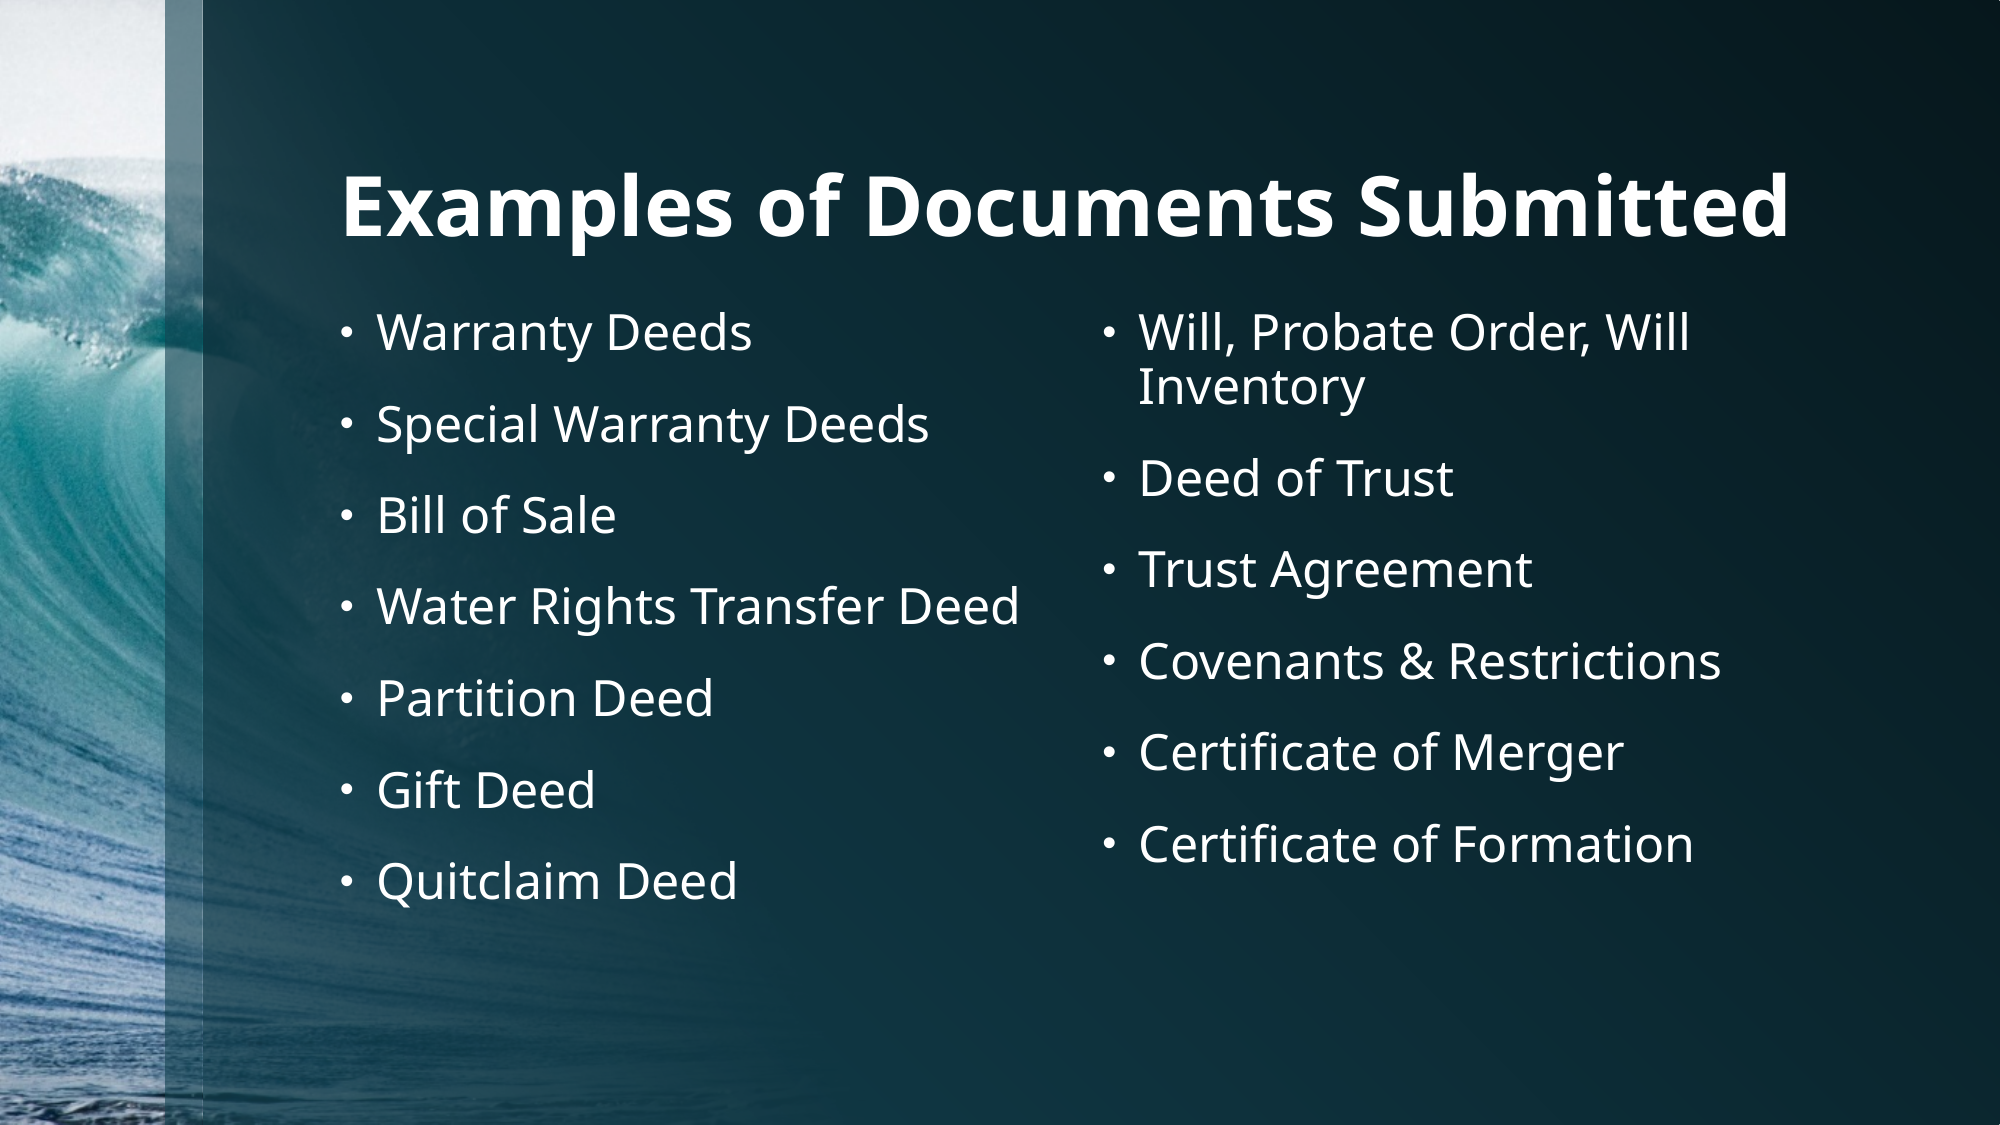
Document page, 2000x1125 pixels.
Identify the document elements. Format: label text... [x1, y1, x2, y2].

list Warranty Deeds Special Warranty Deeds Bill of Sale Water Rights Transfer Deed Partition Deed Gift Deed Quitclaim Deed [324, 299, 1063, 1025]
picture [0, 0, 2000, 1125]
list Will, Probate Order, Will Inventory Deed of Trust Trust Agreement Covenants & Restrictions Certificate of Merger Certificate of Formation [1087, 299, 1825, 1025]
title Examples of Documents Submitted [324, 62, 1825, 263]
